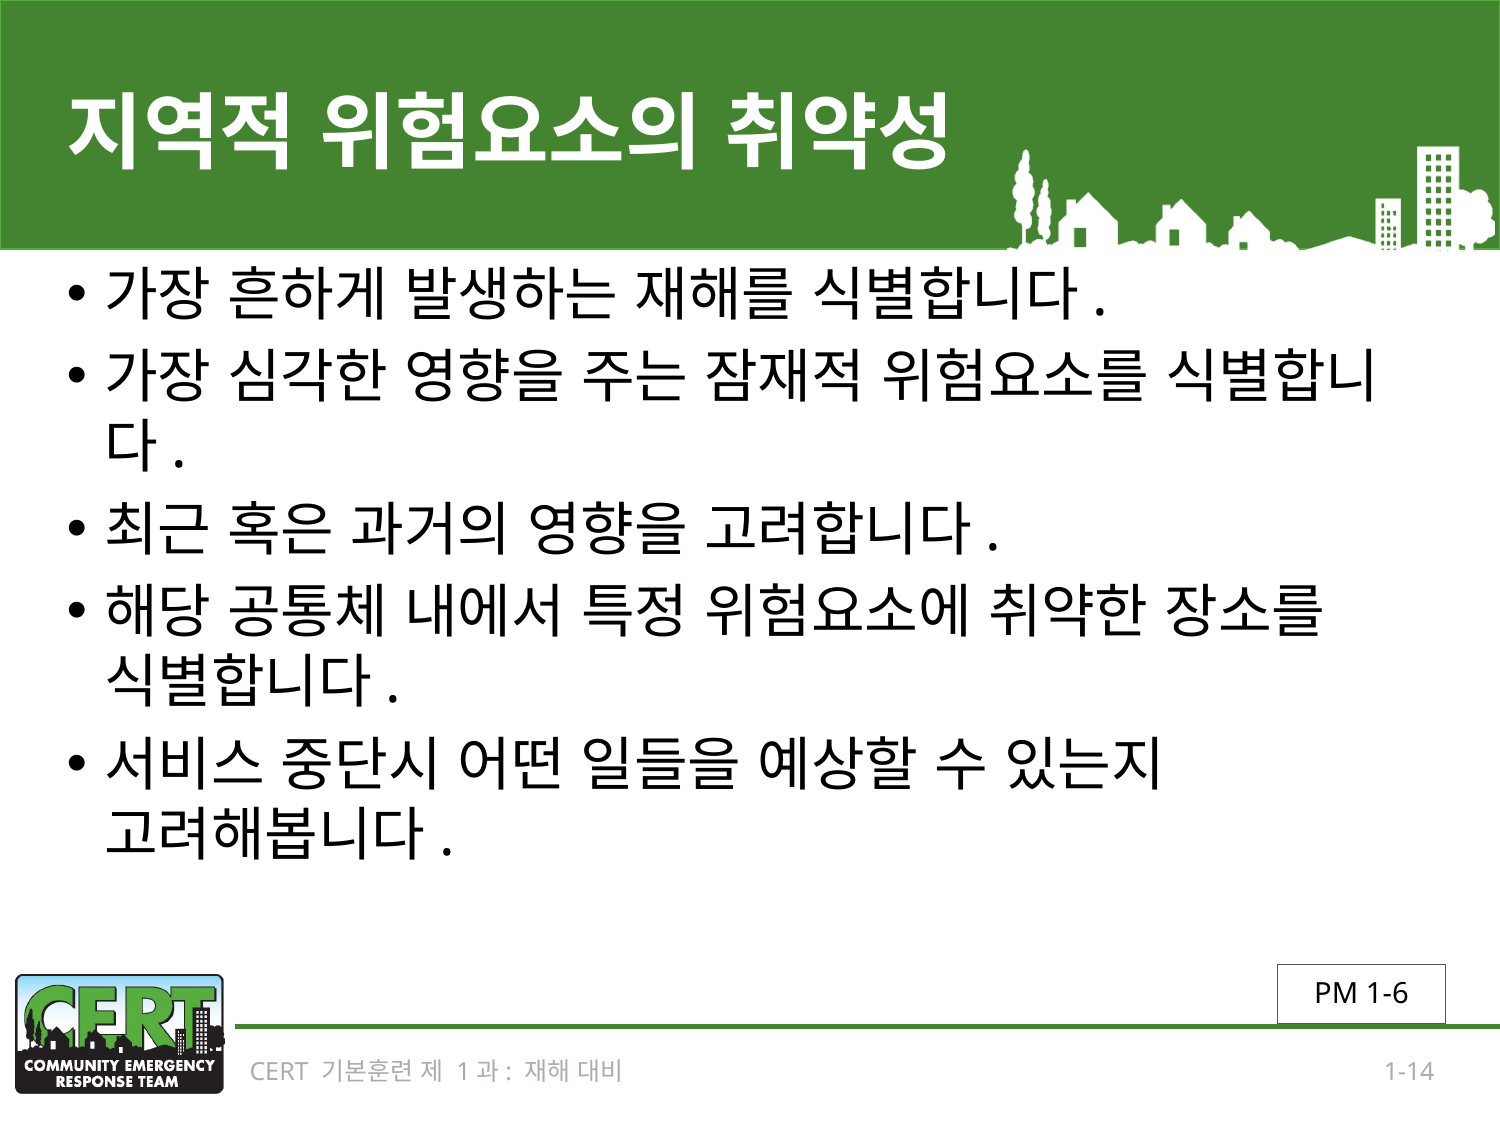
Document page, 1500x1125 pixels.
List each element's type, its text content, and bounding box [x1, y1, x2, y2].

picture [1004, 139, 1500, 252]
list 1-14 [1153, 1047, 1450, 1098]
picture [14, 973, 225, 1094]
list 가장 흔하게 발생하는 재해를 식별합니다. 가장 심각한 영향을 주는 잠재적 위험요소를 식별합니다. 최근 혹은 과거의 영향을 고려합니다. 해당 공통체 내에서 특정 위험요소에 취약한 장소를 식별합니다. 서비스 중단시 어떤 일들을 예상할 수 있는지 고려해봅니다. [51, 249, 1449, 1034]
title 지역적 위험요소의 취약성 [51, 52, 1005, 220]
list CERT 기본훈련 제 1과: 재해 대비 [234, 1047, 963, 1098]
list PM 1-6 [1277, 964, 1446, 1024]
